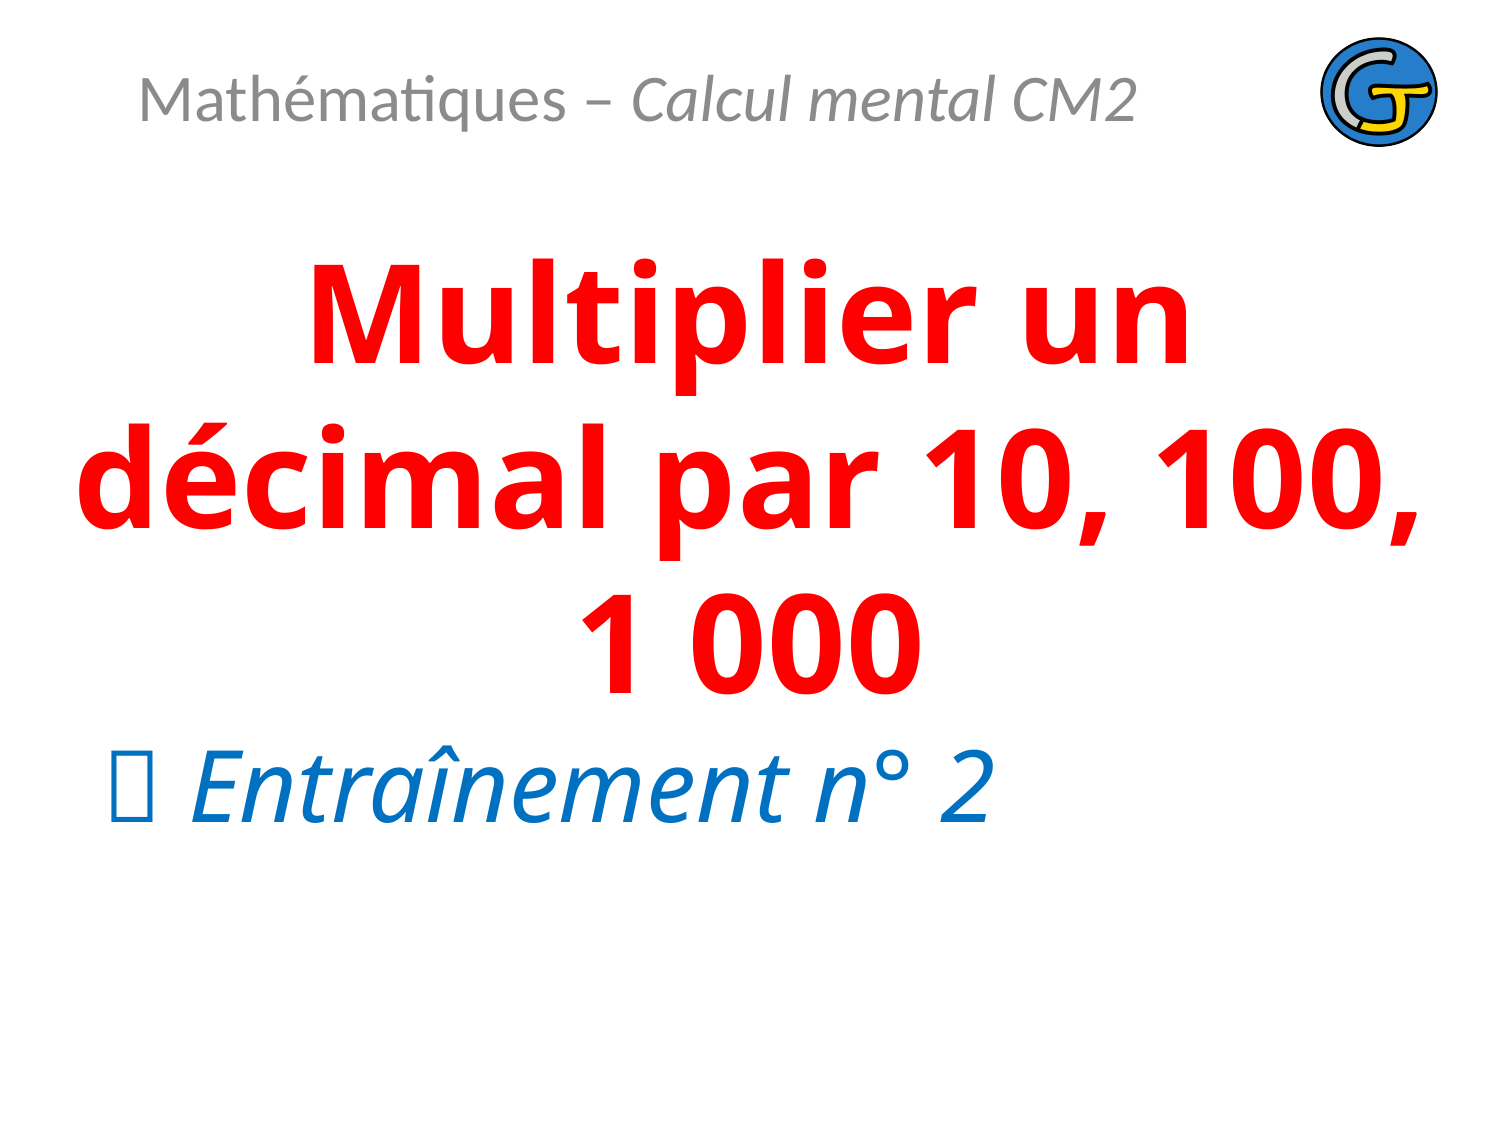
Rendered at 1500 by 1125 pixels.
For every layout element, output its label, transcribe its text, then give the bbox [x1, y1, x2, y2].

picture [1318, 35, 1441, 149]
subtitle Mathématiques – Calcul mental CM2 [87, 46, 1188, 164]
title Multiplier un décimal par 10, 100, 1 000 [35, 290, 1465, 657]
text_box  Entraînement n° 2 [87, 714, 1413, 850]
